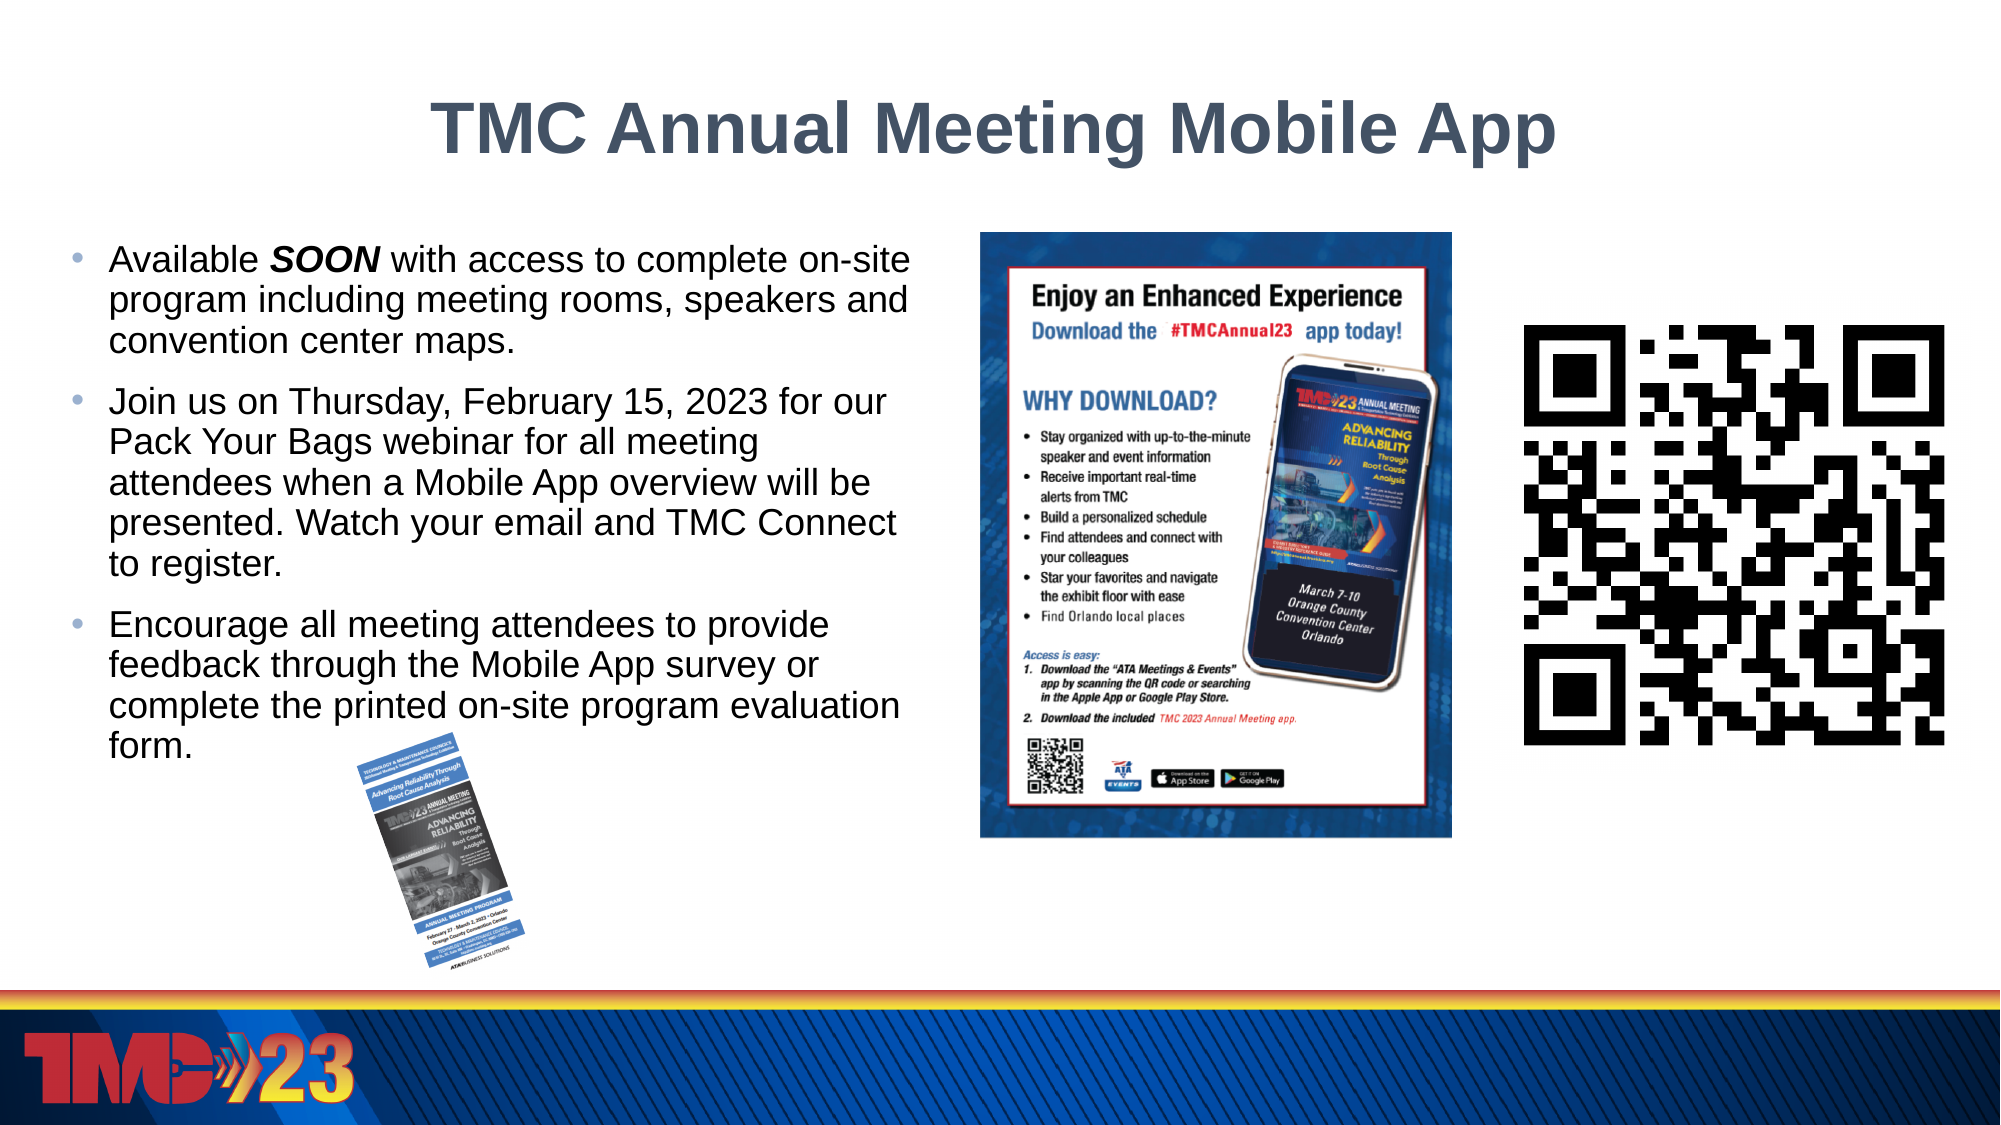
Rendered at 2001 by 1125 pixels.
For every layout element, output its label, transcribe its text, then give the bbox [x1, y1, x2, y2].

picture [0, 0, 2000, 1125]
title TMC Annual Meeting Mobile App [94, 51, 1895, 209]
list Available SOON with access to complete on-site program including meeting rooms, speakers and convention center maps. Join us on Thursday, February 15, 2023 for our Pack Your Bags webinar for all meeting attendees when a Mobile App overview will be presented. Watch your email and TMC Connect to register. Encourage all meeting attendees to provide feedback through the Mobile App survey or complete the printed on-site program evaluation form. [56, 232, 937, 774]
